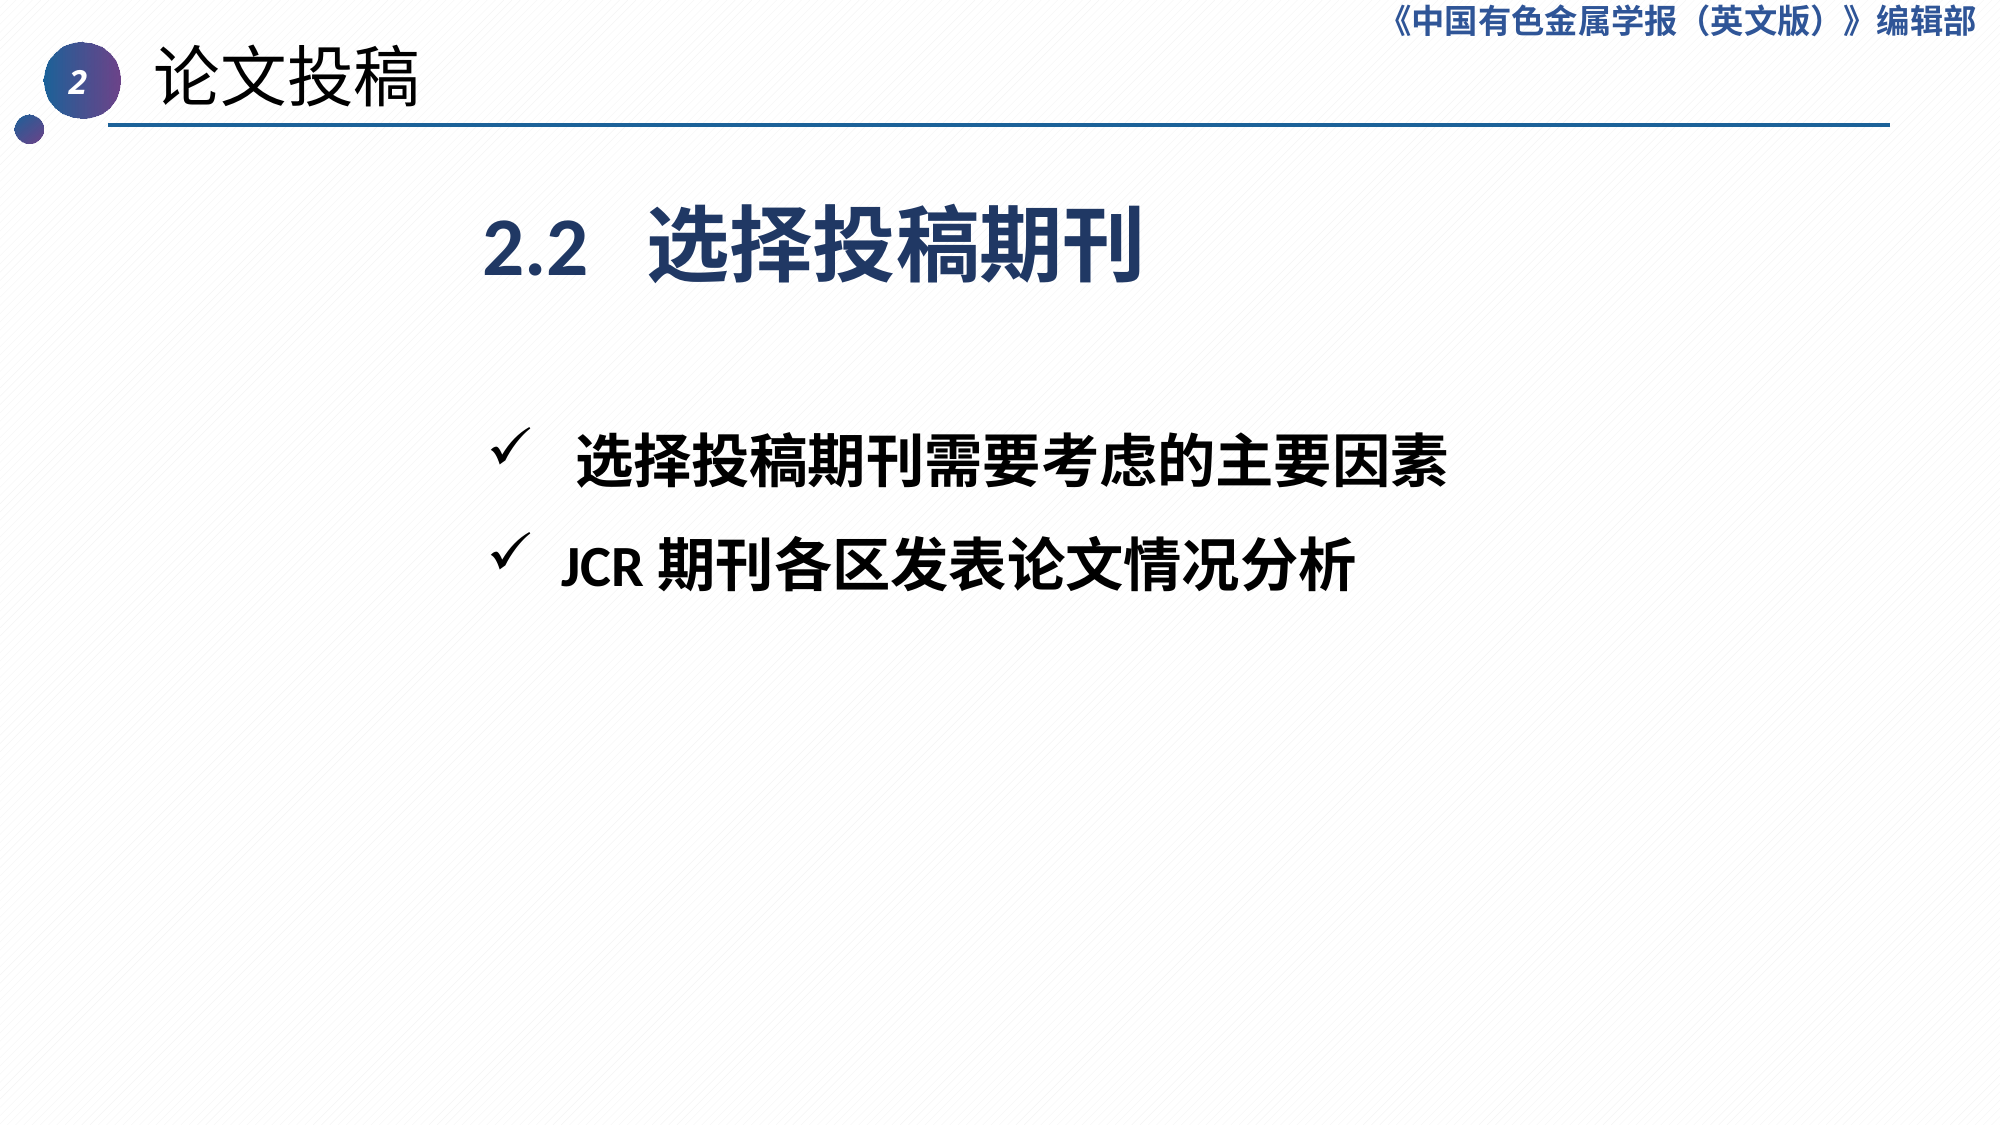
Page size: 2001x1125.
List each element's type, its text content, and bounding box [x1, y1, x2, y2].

text_box 选择投稿期刊需要考虑的主要因素 JCR期刊各区发表论文情况分析 [471, 381, 1527, 717]
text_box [14, 41, 134, 144]
text_box 论文投稿 [32, 27, 716, 123]
text_box 《中国有色金属学报（英文版）》编辑部 [1363, 0, 2000, 88]
text_box 2.2 选择投稿期刊 [467, 184, 1687, 299]
